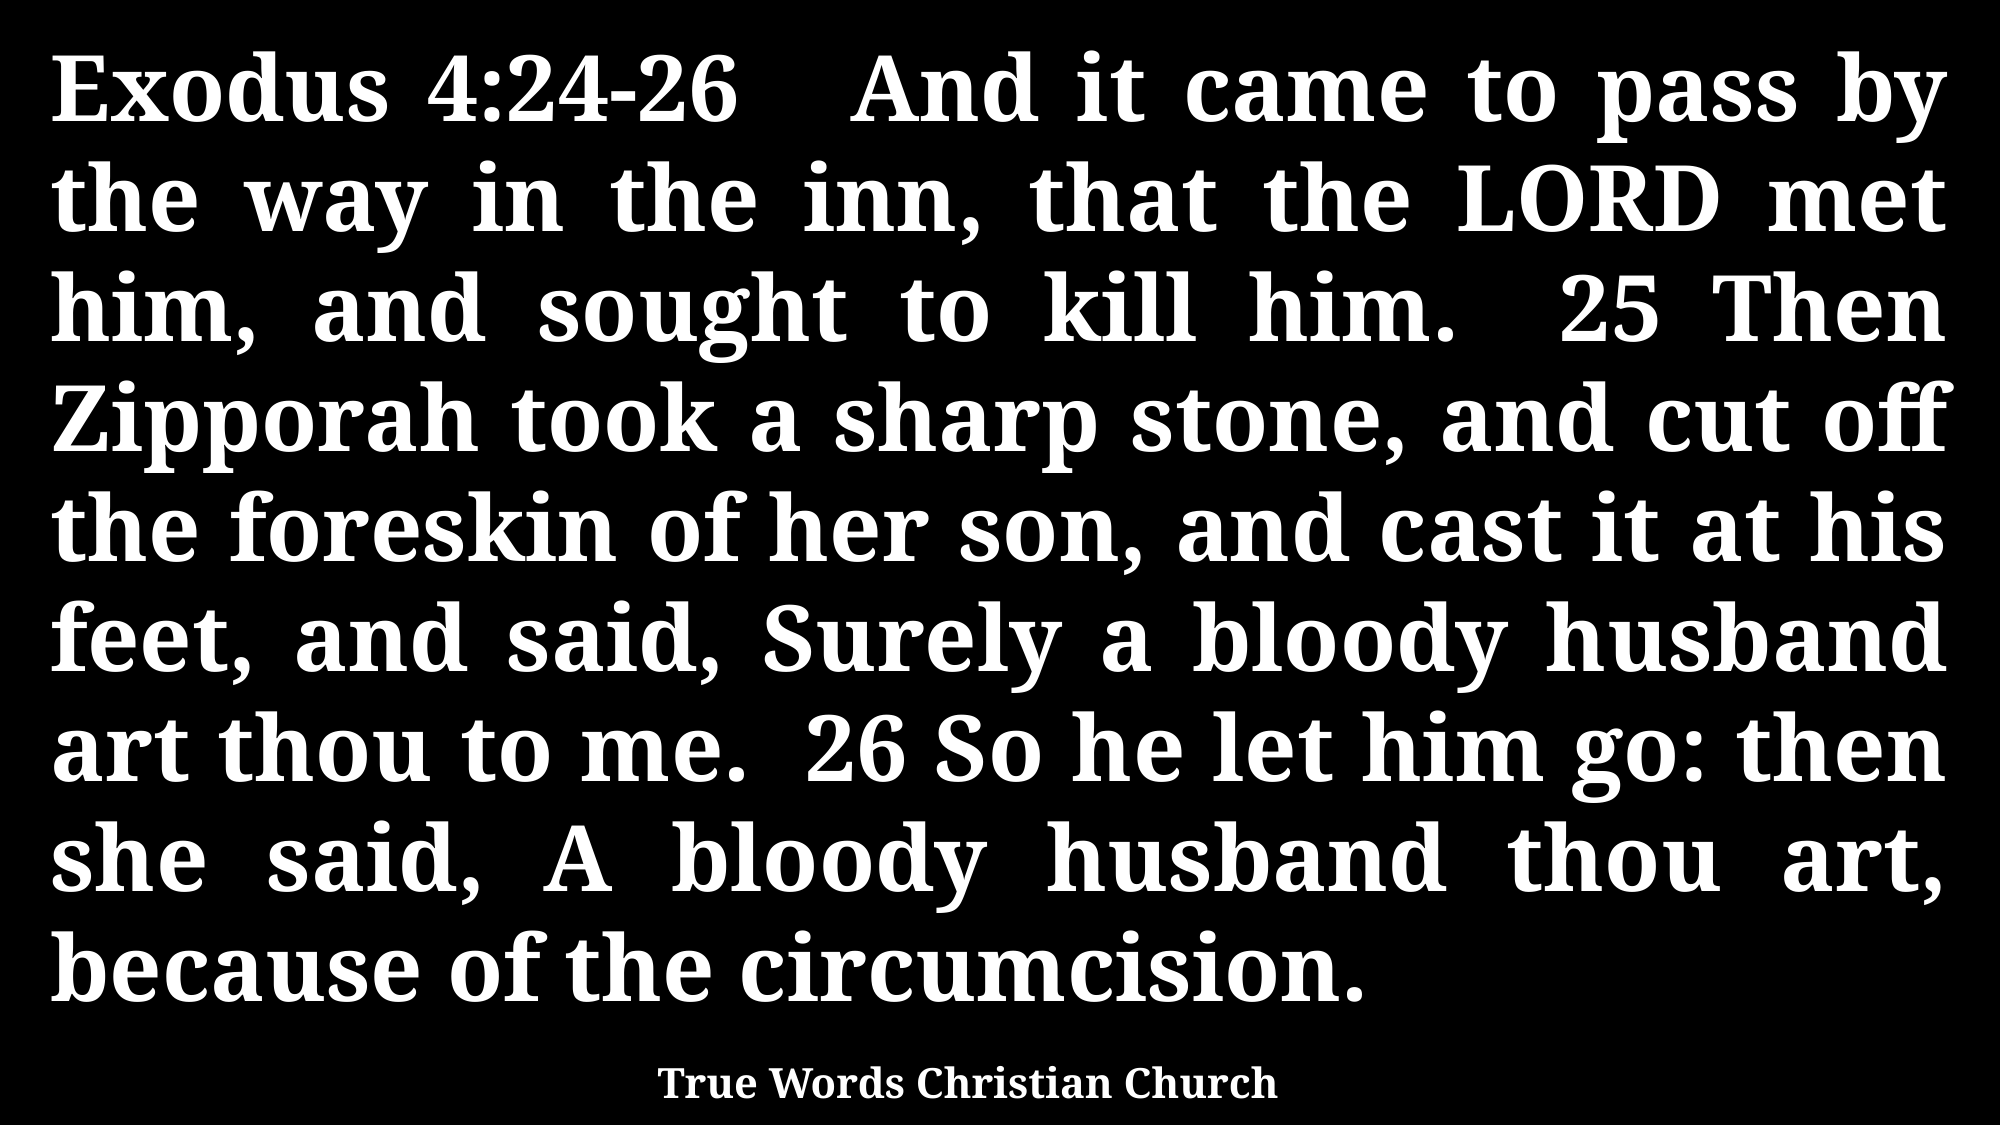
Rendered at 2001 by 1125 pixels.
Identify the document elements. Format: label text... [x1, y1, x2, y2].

text_box True Words Christian Church [642, 1049, 1294, 1114]
text_box Exodus 4:24-26 And it came to pass by the way in the inn, that the LORD met him, and sought to kill him. 25 Then Zipporah took a sharp stone, and cut off the foreskin of her son, and cast it at his feet, and said, Surely a bloody husband art thou to me. 26 So he let him go: then she said, A bloody husband thou art, because of the circumcision. [35, 22, 1965, 1028]
